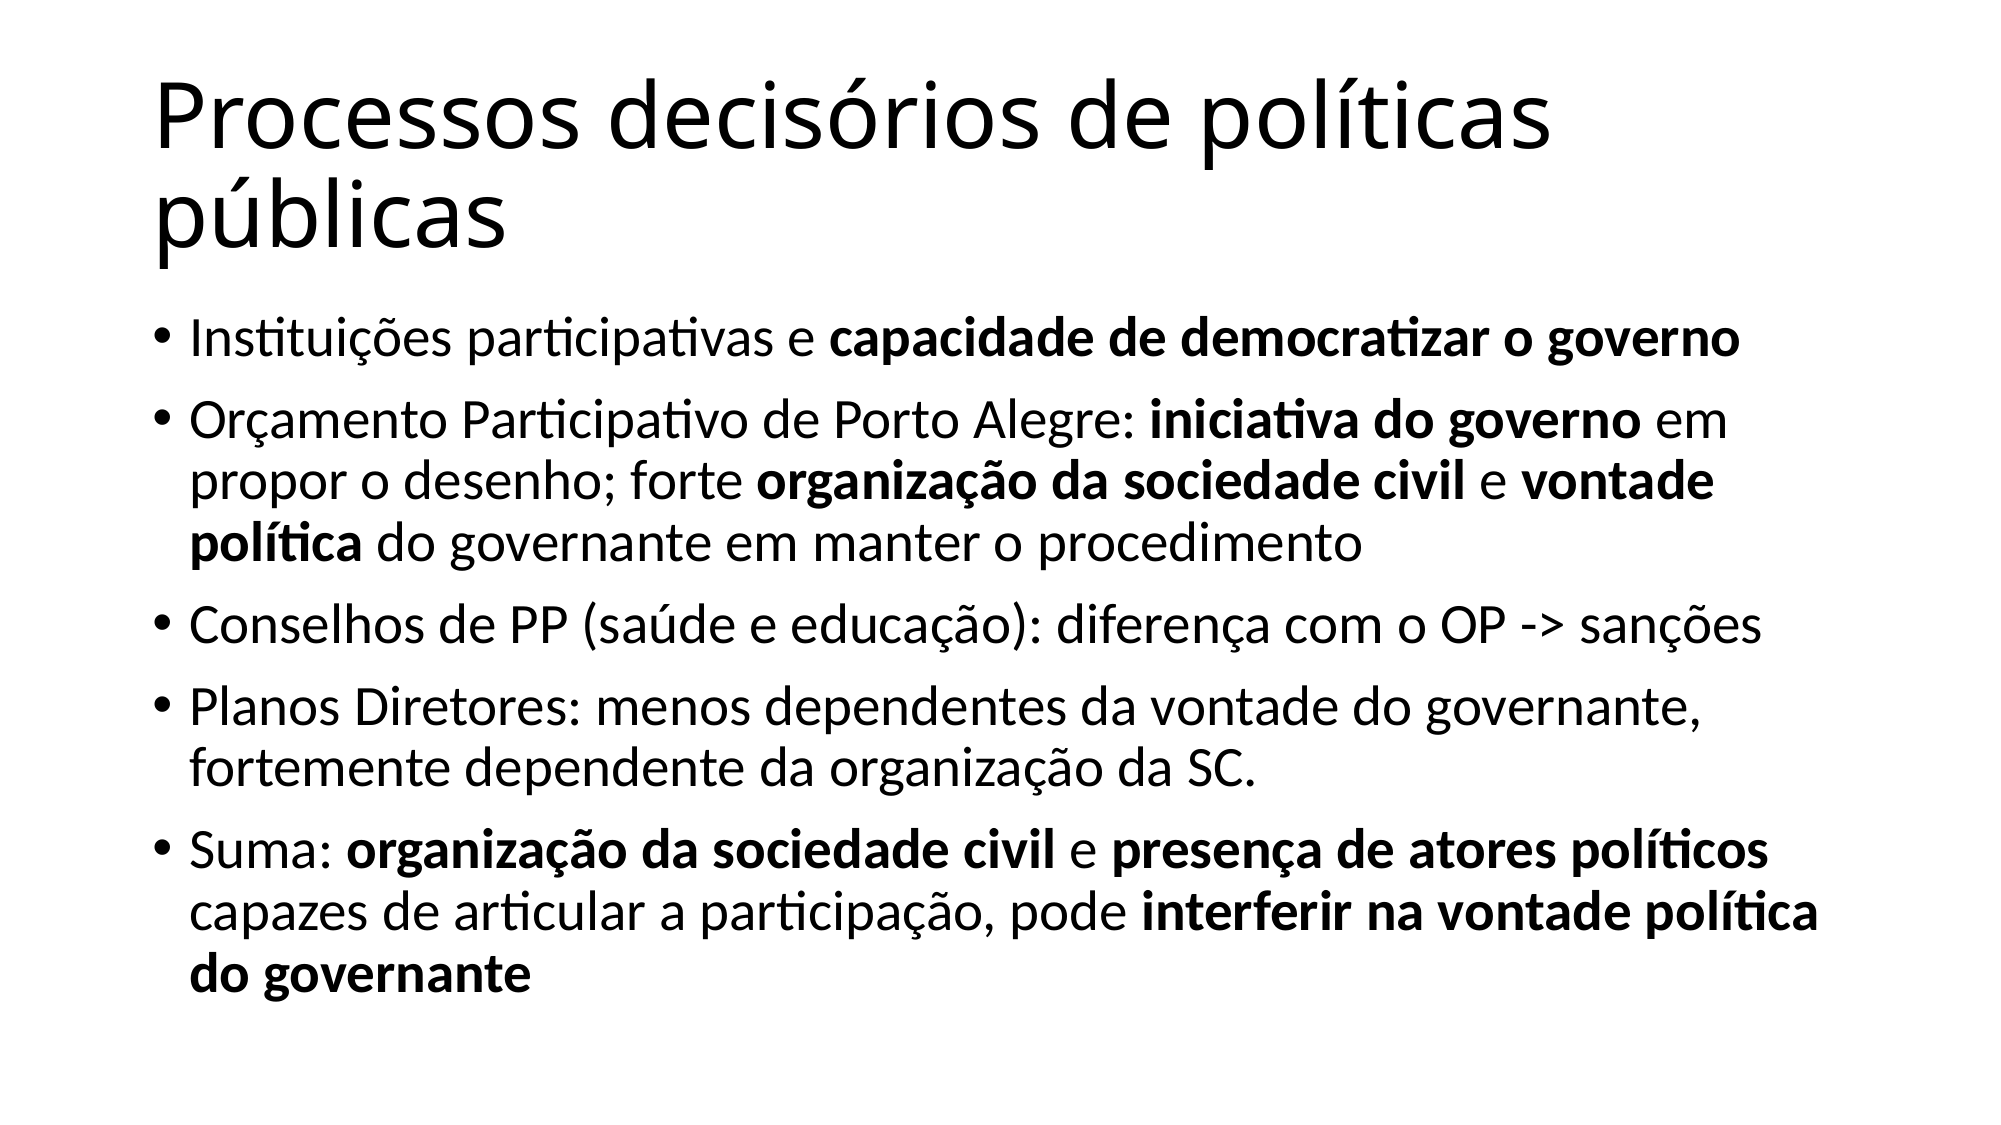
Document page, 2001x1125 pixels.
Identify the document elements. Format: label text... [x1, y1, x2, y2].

title Processos decisórios de políticas públicas [137, 59, 1863, 278]
list Instituições participativas e capacidade de democratizar o governo Orçamento Participativo de Porto Alegre: iniciativa do governo em propor o desenho; forte organização da sociedade civil e vontade política do governante em manter o procedimento Conselhos de PP (saúde e educação): diferença com o OP -> sanções Planos Diretores: menos dependentes da vontade do governante, fortemente dependente da organização da SC. Suma: organização da sociedade civil e presença de atores políticos capazes de articular a participação, pode interferir na vontade política do governante [137, 299, 1863, 1014]
